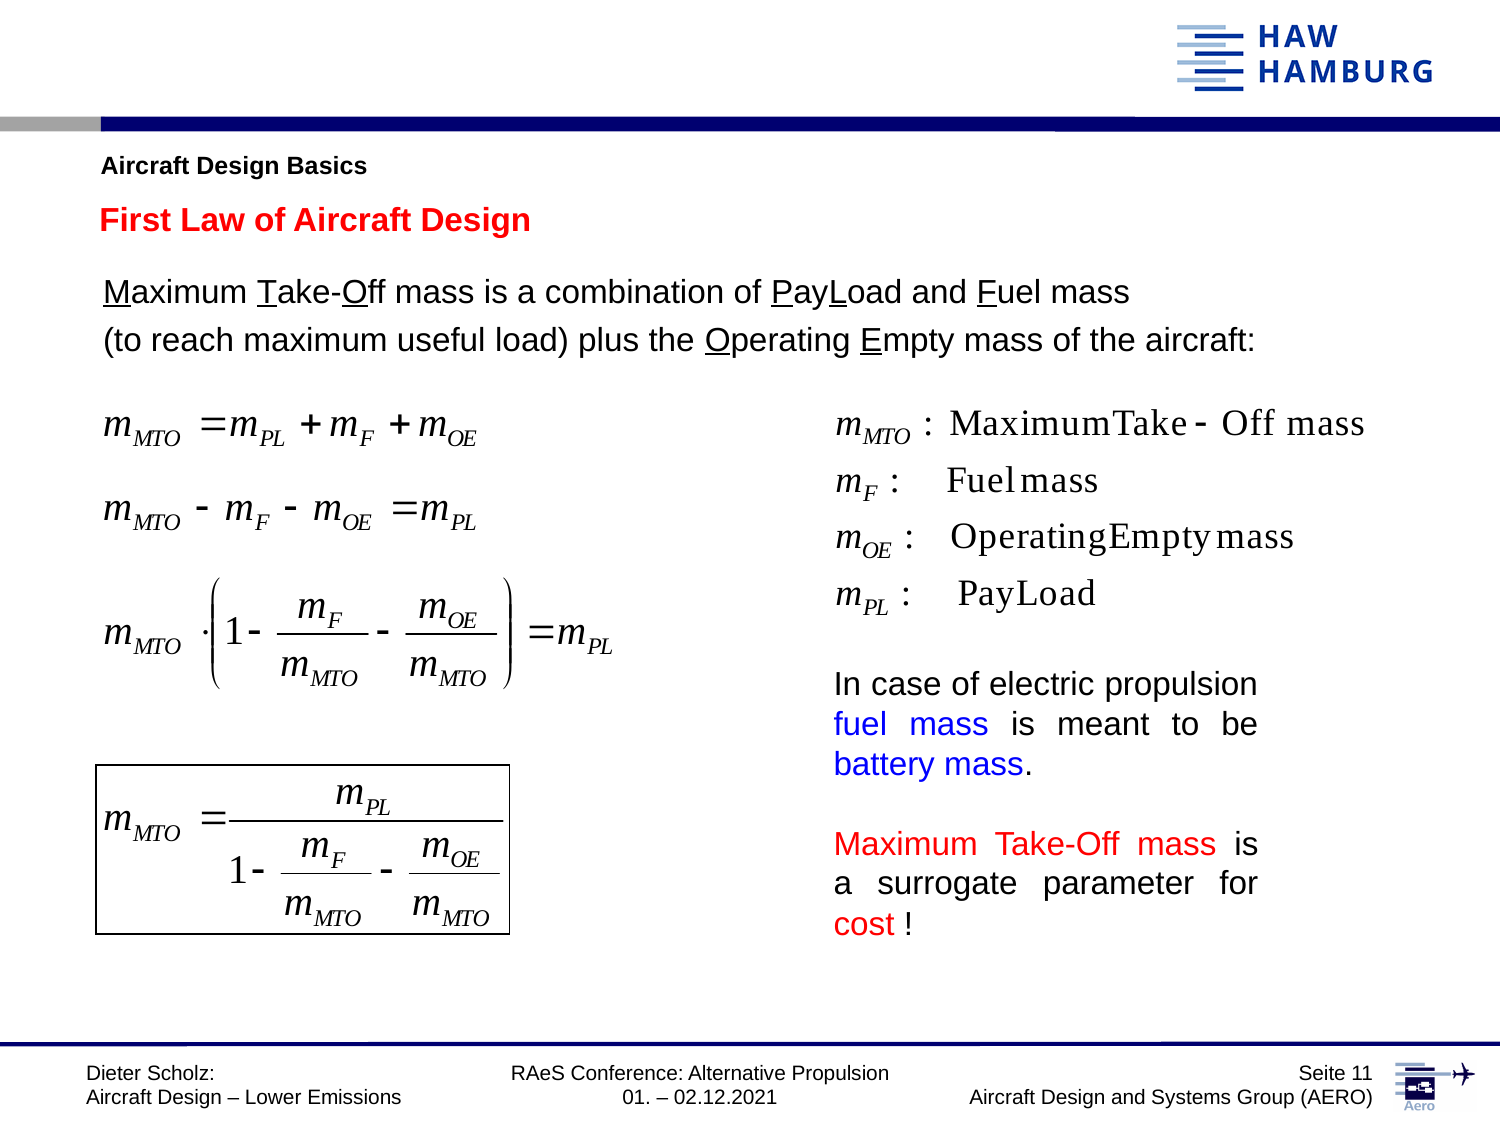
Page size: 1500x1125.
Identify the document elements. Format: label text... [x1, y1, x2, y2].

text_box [96, 765, 509, 934]
text_box First Law of Aircraft Design [84, 190, 547, 246]
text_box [96, 479, 488, 542]
picture [1393, 1060, 1477, 1112]
text_box Maximum Take-Off mass is a combination of PayLoad and Fuel mass (to reach maximum useful load) plus the Operating Empty mass of the aircraft: [88, 254, 1272, 366]
text_box In case of electric propulsion fuel mass is meant to be battery mass. Maximum Take-Off mass is a surrogate parameter for cost ! [818, 654, 1274, 780]
picture [1155, 3, 1452, 113]
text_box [96, 569, 623, 699]
text_box Aircraft Design Basics [87, 142, 1414, 186]
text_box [828, 397, 1367, 623]
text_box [96, 394, 488, 457]
